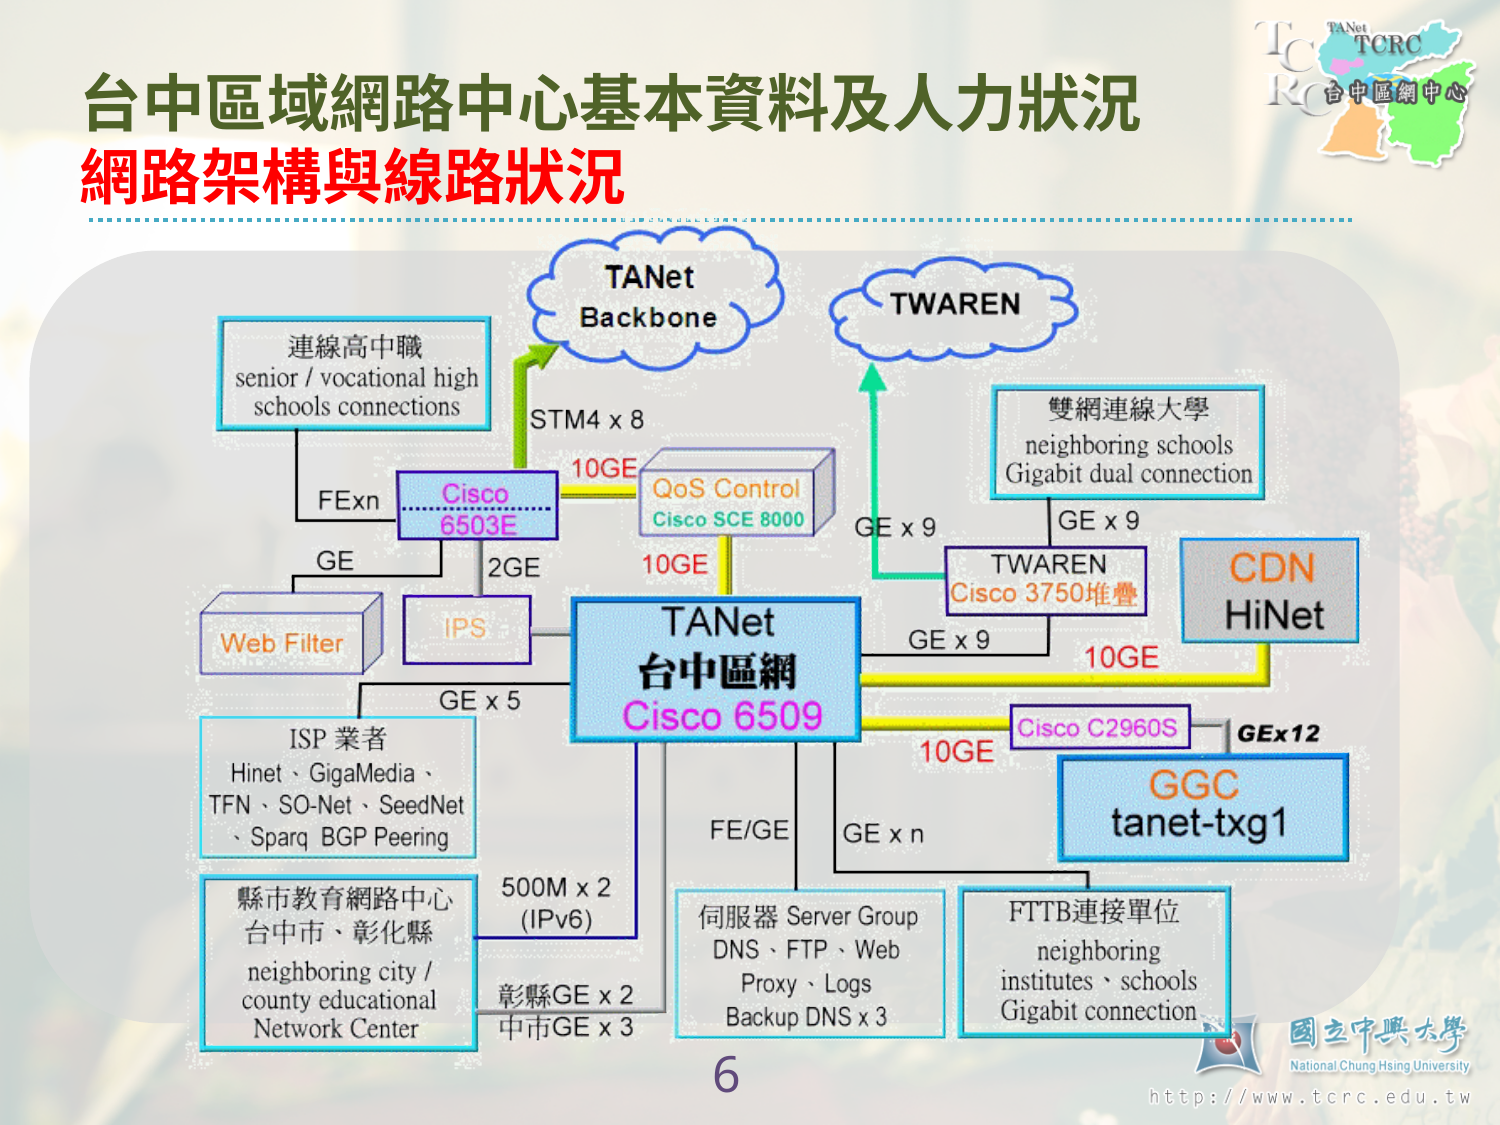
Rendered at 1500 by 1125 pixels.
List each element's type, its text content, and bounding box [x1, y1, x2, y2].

picture [159, 207, 1385, 1071]
table_cell BSI、NII、SGS講師群 [0, 0, 1500, 1125]
title 台中區域網路中心基本資料及人力狀況 網路架構與線路狀況 [64, 54, 1199, 220]
